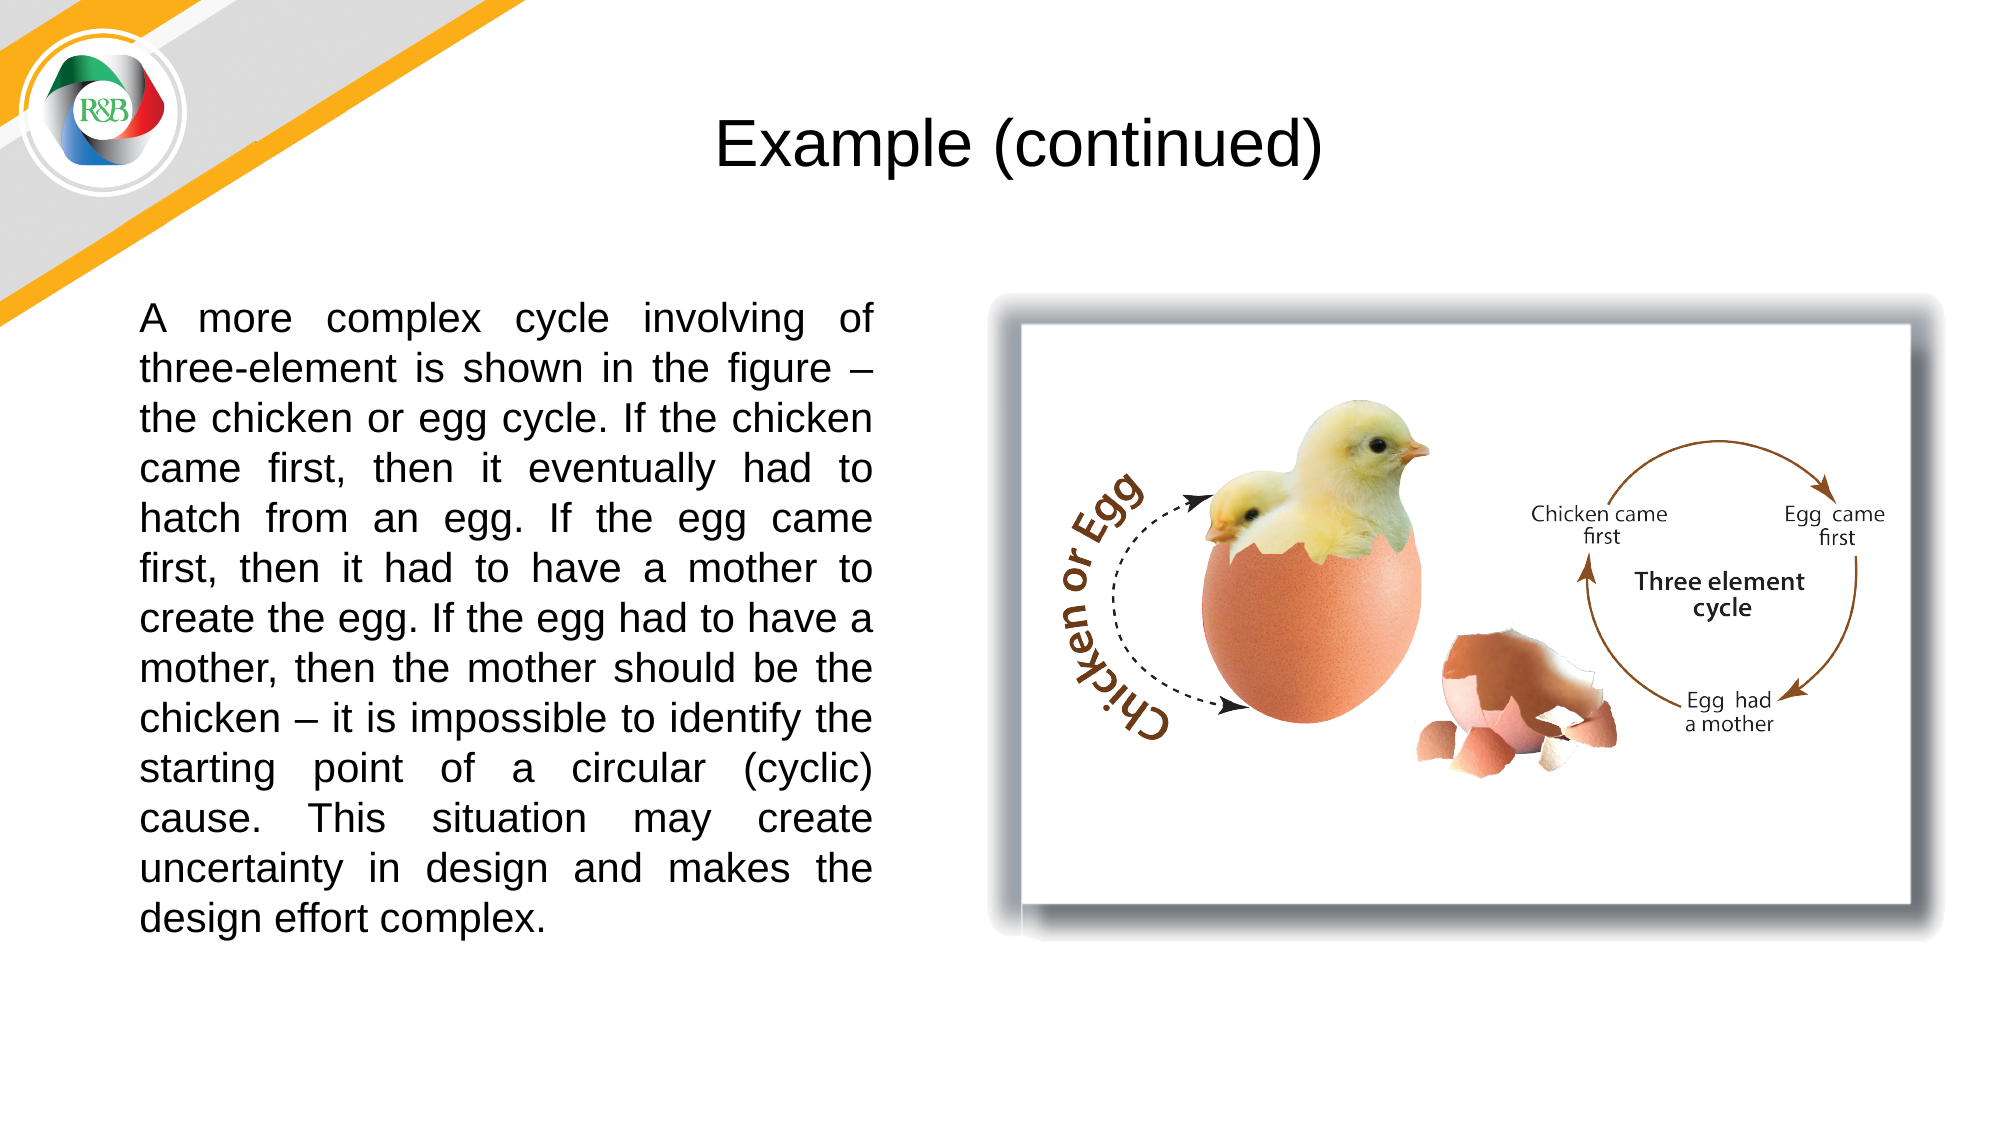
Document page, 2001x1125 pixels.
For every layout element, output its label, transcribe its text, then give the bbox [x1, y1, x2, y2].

text_box Example (continued) [579, 92, 1461, 187]
text_box A more complex cycle involving of three-element is shown in the figure – the chicken or egg cycle. If the chicken came first, then it eventually had to hatch from an egg. If the egg came first, then it had to have a mother to create the egg. If the egg had to have a mother, then the mother should be the chicken – it is impossible to identify the starting point of a circular (cyclic) cause. This situation may create uncertainty in design and makes the design effort complex. [124, 283, 889, 949]
picture [0, 0, 534, 335]
picture [916, 197, 2000, 1033]
